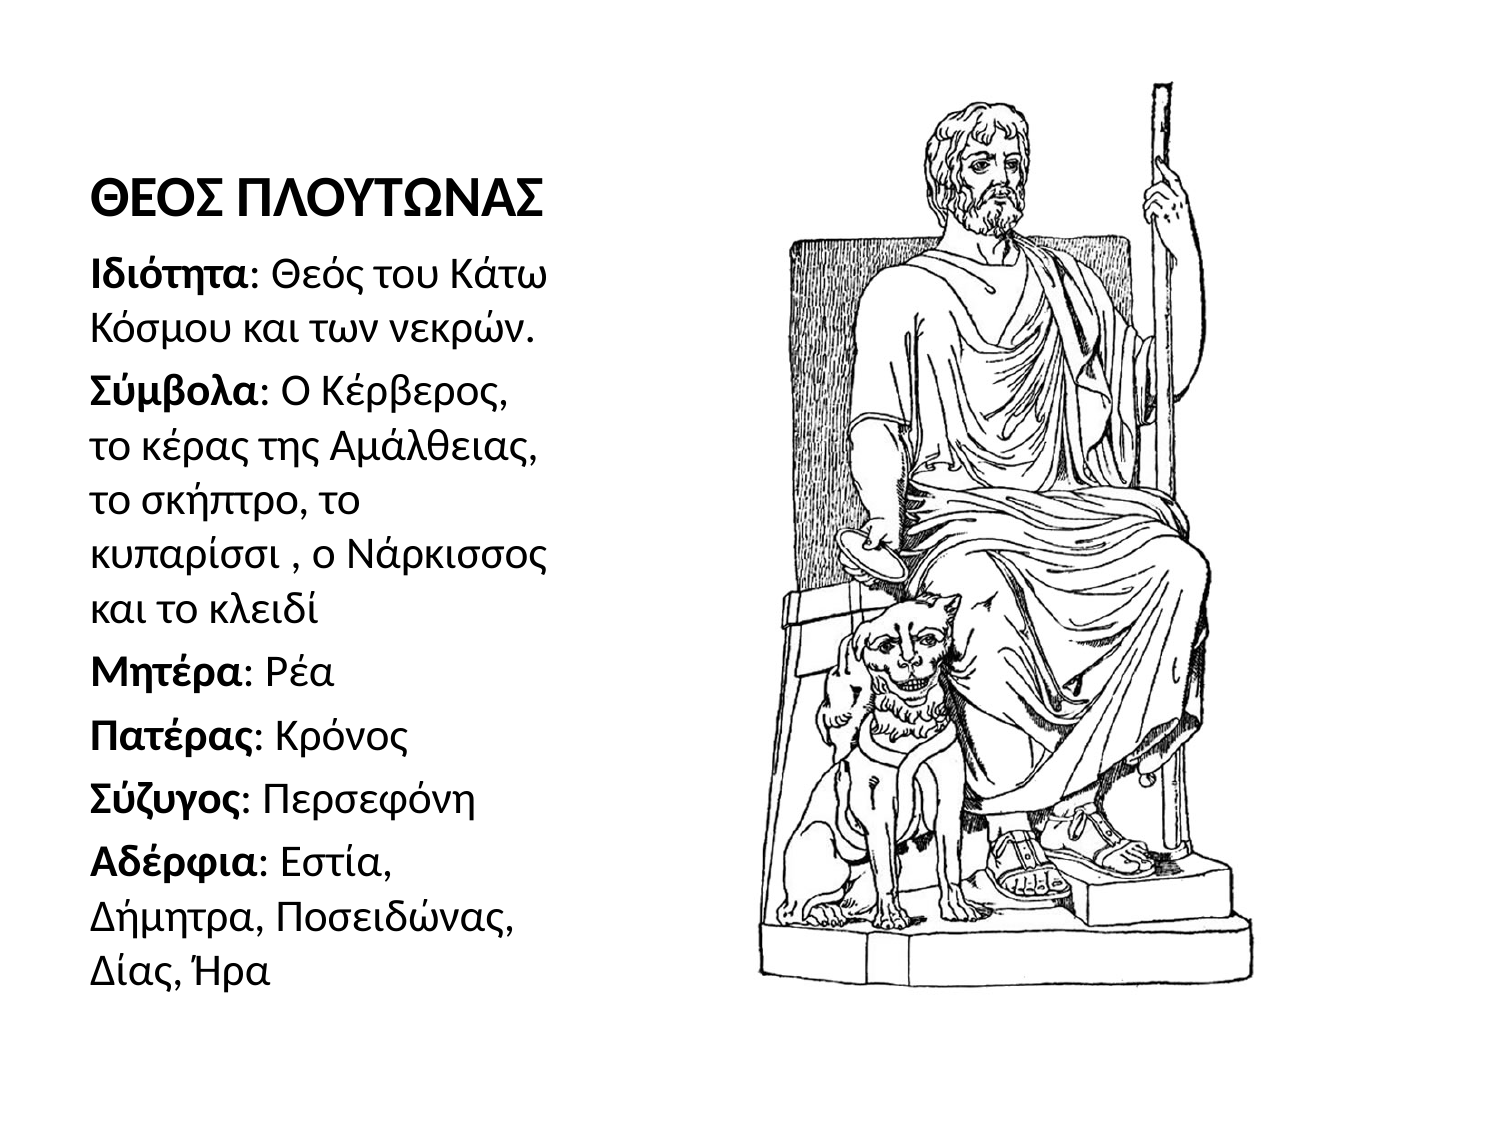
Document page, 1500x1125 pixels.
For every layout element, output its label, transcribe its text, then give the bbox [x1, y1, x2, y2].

title ΘΕΟΣ ΠΛΟΥΤΩΝΑΣ [75, 44, 569, 235]
list Ιδιότητα: Θεός του Κάτω Κόσμου και των νεκρών. Σύμβολα: Ο Κέρβερος, το κέρας της Αμάλθειας, το σκήπτρο, το κυπαρίσσι , ο Νάρκισσος και το κλειδί Μητέρα: Ρέα Πατέρας: Κρόνος Σύζυγος: Περσεφόνη Αδέρφια: Εστία, Δήμητρα, Ποσειδώνας, Δίας, Ήρα [75, 235, 569, 1005]
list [666, 44, 1346, 1006]
